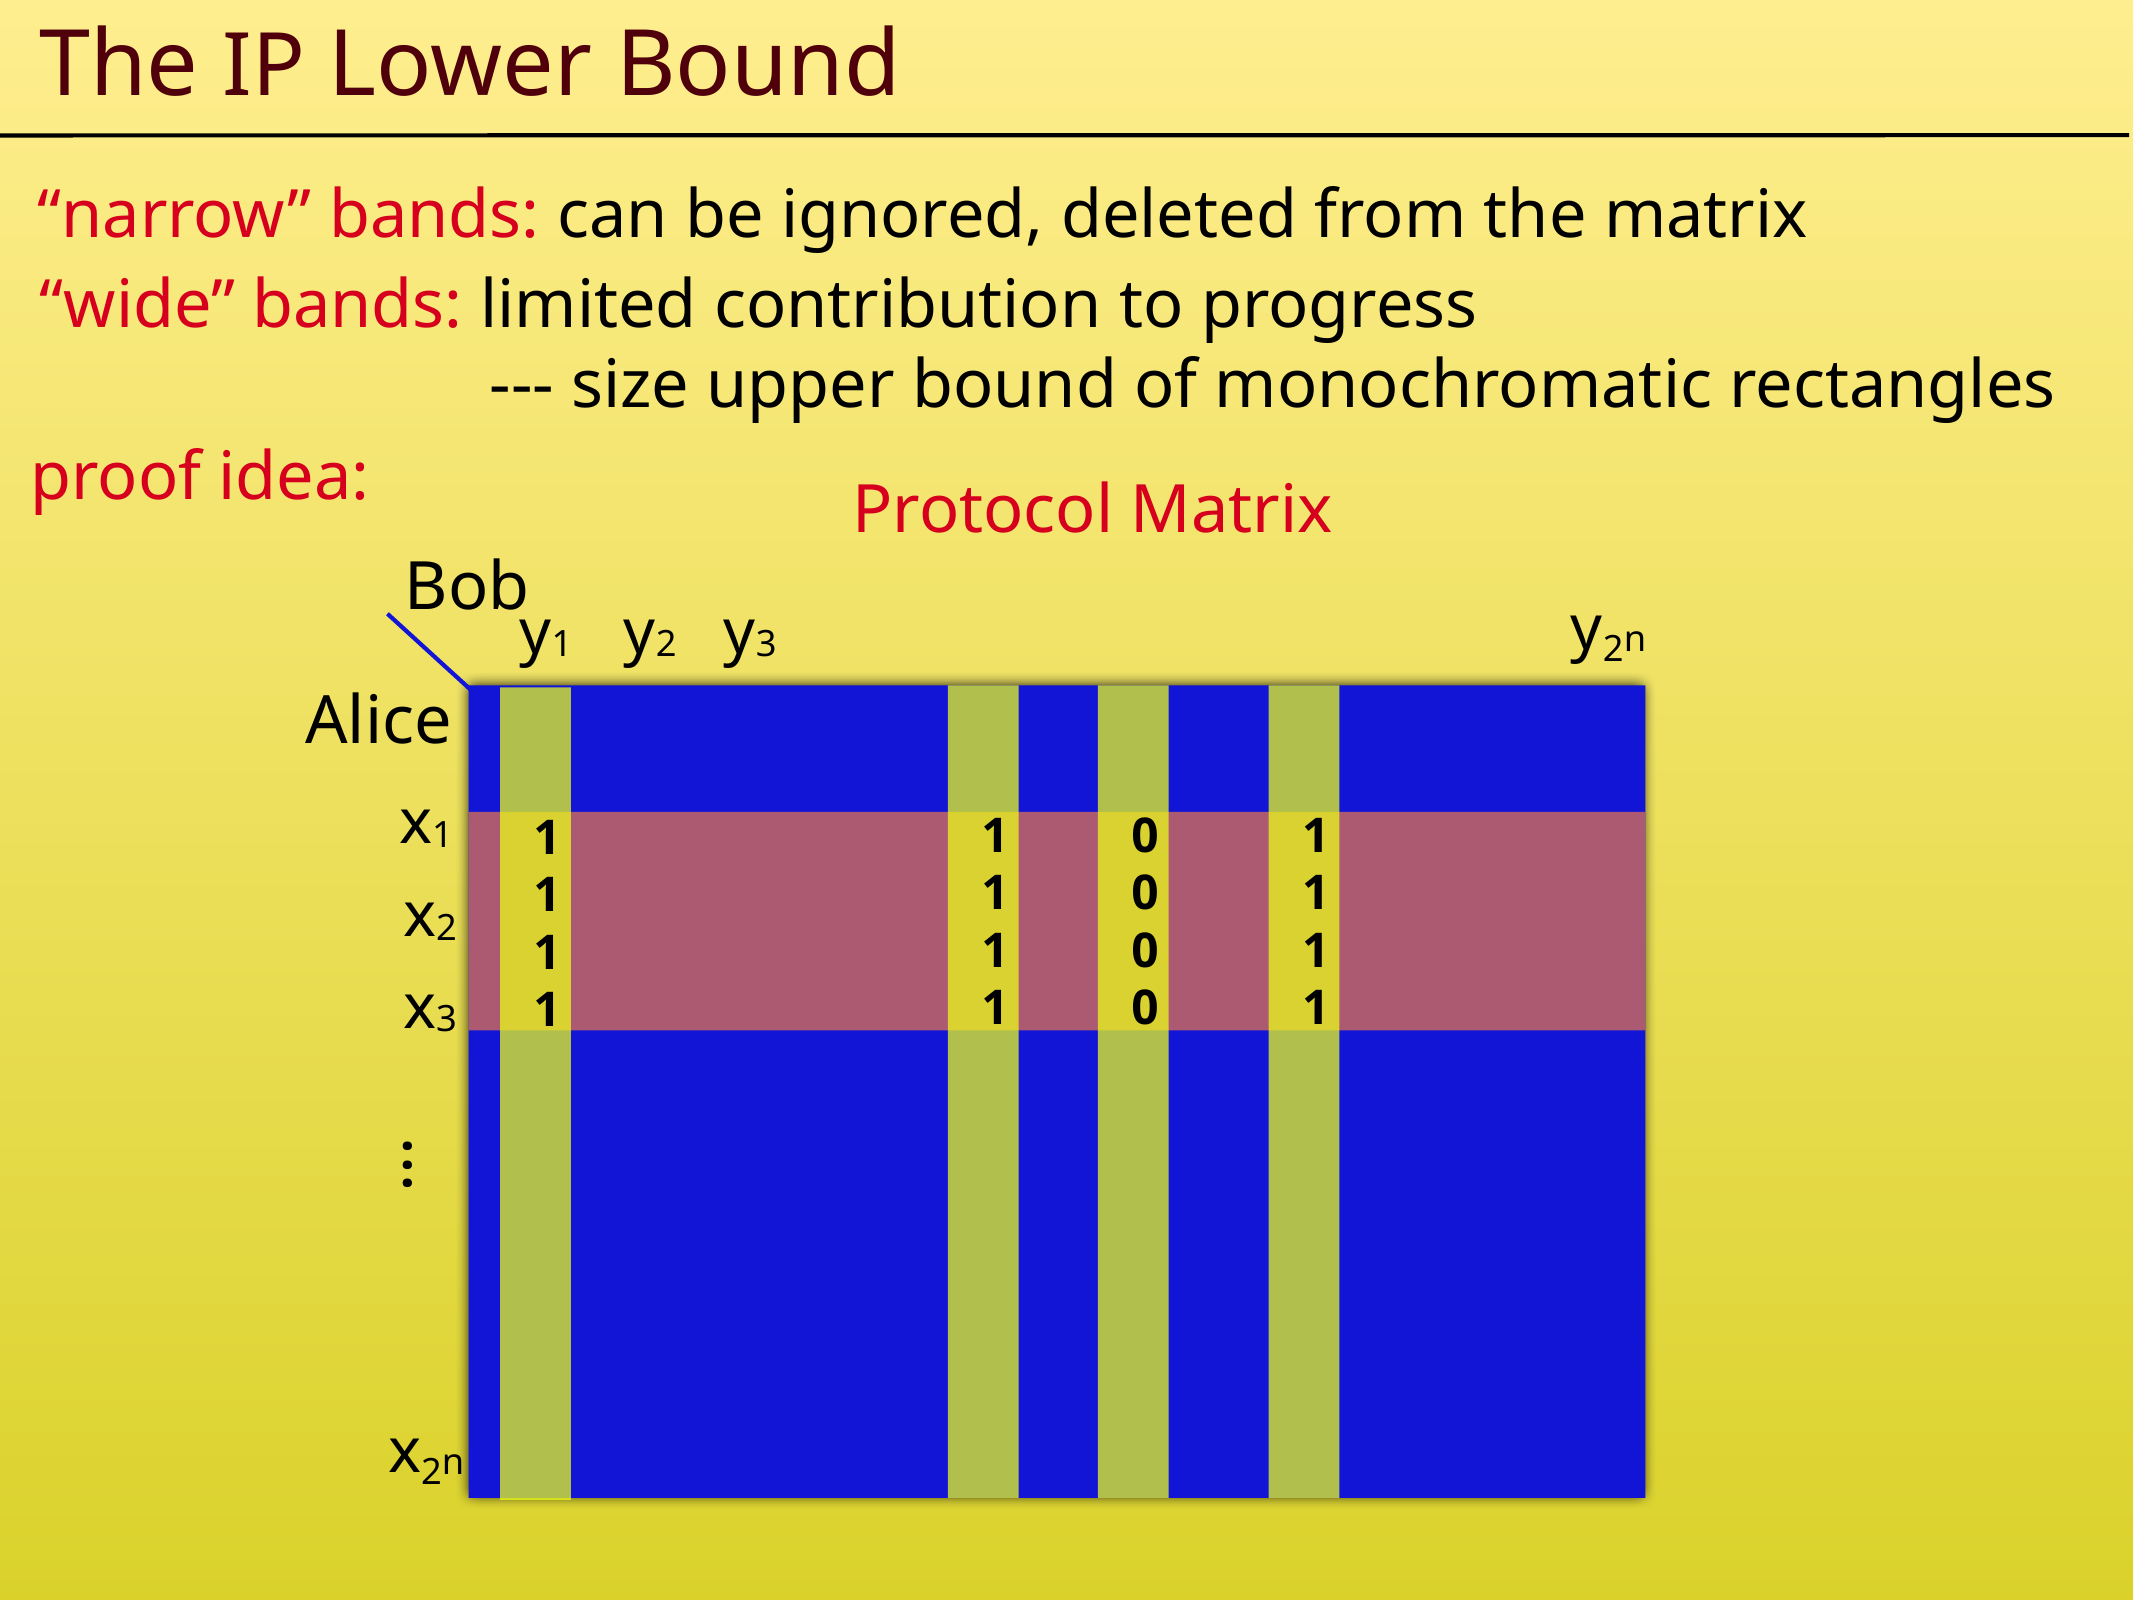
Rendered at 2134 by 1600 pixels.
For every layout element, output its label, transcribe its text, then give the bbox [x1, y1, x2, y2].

text_box [1019, 1031, 1097, 1498]
text_box [571, 1031, 947, 1498]
text_box x1 [399, 781, 454, 857]
text_box Bob [404, 543, 530, 624]
text_box [468, 811, 500, 1031]
text_box x3 [403, 965, 458, 1041]
text_box 1 1 1 1 [1268, 685, 1340, 1498]
text_box 1 1 1 1 [947, 685, 1019, 1498]
text_box [468, 685, 947, 811]
text_box [1340, 811, 1646, 1031]
text_box 1 1 1 1 [500, 687, 571, 1500]
text_box The IP Lower Bound [39, 0, 2134, 122]
text_box “wide” bands: limited contribution to progress --- size upper bound of monochromatic rectangles [39, 253, 2095, 428]
text_box [1340, 685, 1646, 811]
text_box x2n [388, 1410, 465, 1492]
text_box y3 [723, 590, 777, 666]
text_box 0 0 0 0 [1097, 685, 1169, 1498]
text_box “narrow” bands: can be ignored, deleted from the matrix [37, 162, 2134, 260]
text_box [1169, 1031, 1268, 1498]
text_box Protocol Matrix [852, 466, 1334, 547]
text_box y1 [519, 590, 573, 666]
text_box [1019, 685, 1097, 811]
text_box [1169, 685, 1268, 811]
text_box y2n [1570, 587, 1647, 669]
text_box x2 [403, 873, 458, 949]
text_box ... [342, 1137, 425, 1193]
text_box [1169, 811, 1268, 1031]
text_box Alice [305, 676, 453, 757]
text_box [1019, 811, 1097, 1031]
text_box [468, 1031, 500, 1498]
text_box [1340, 1031, 1646, 1498]
text_box proof idea: [30, 432, 371, 513]
text_box y2 [623, 590, 677, 666]
text_box [571, 811, 947, 1031]
